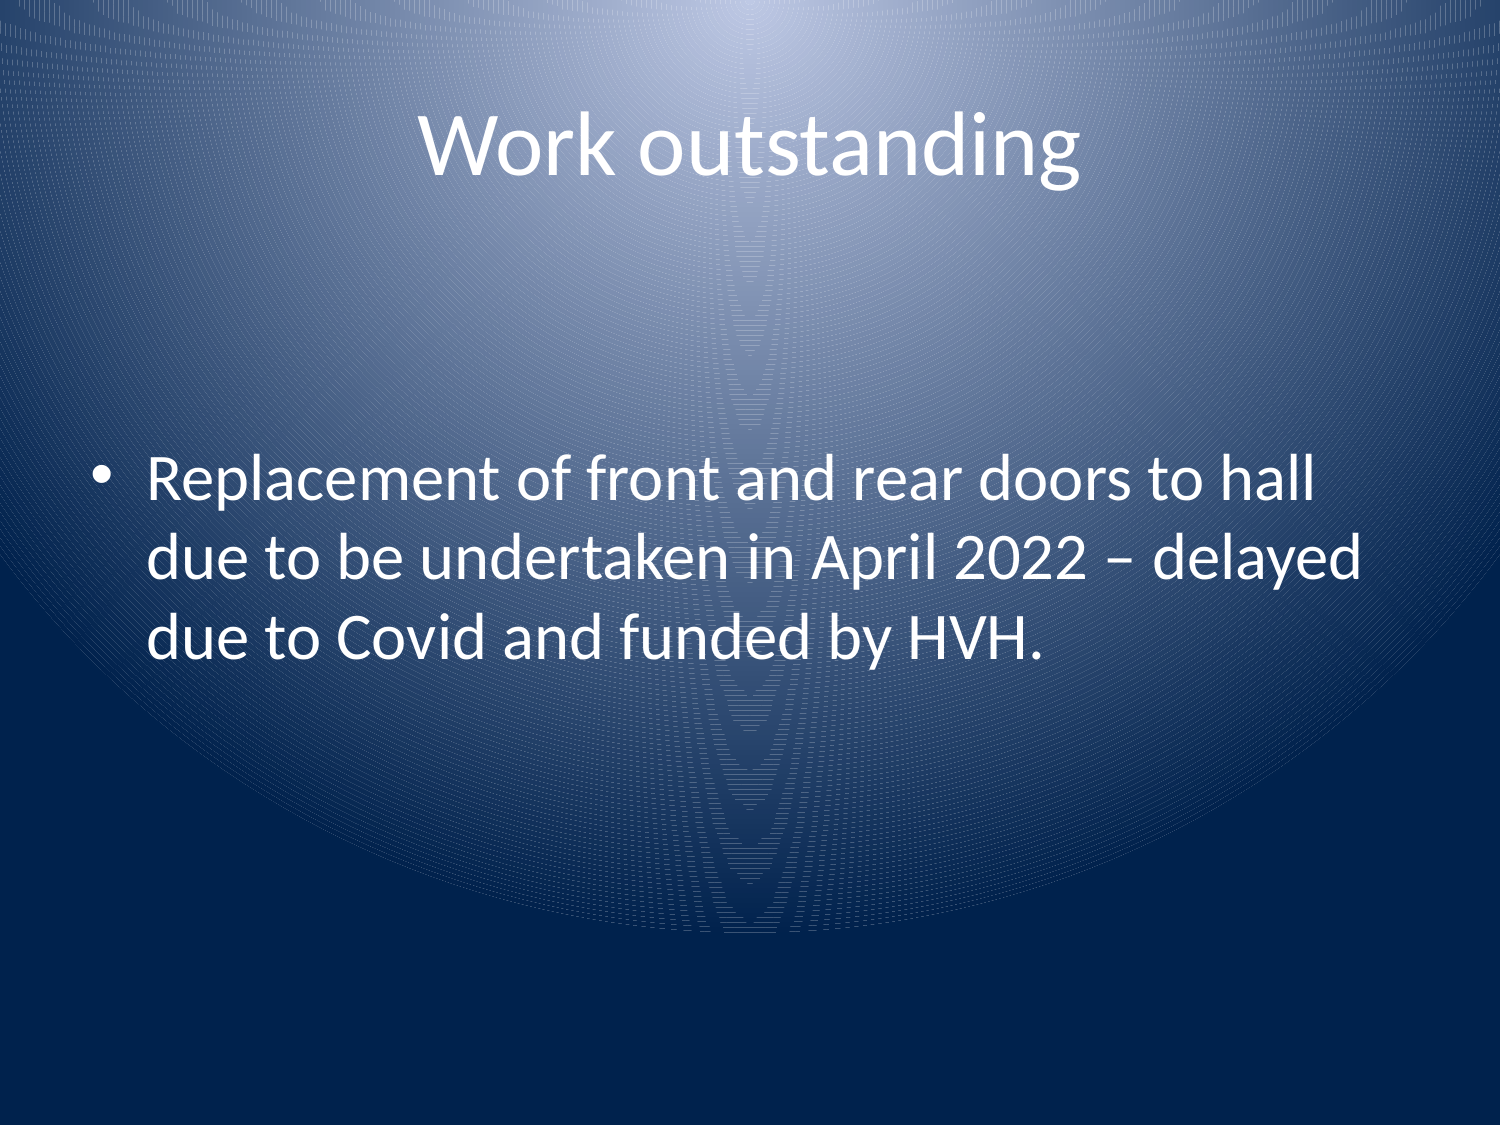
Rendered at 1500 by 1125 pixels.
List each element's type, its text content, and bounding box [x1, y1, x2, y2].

title Work outstanding [75, 45, 1425, 233]
list Replacement of front and rear doors to hall due to be undertaken in April 2022 – delayed due to Covid and funded by HVH. [75, 425, 1425, 1125]
